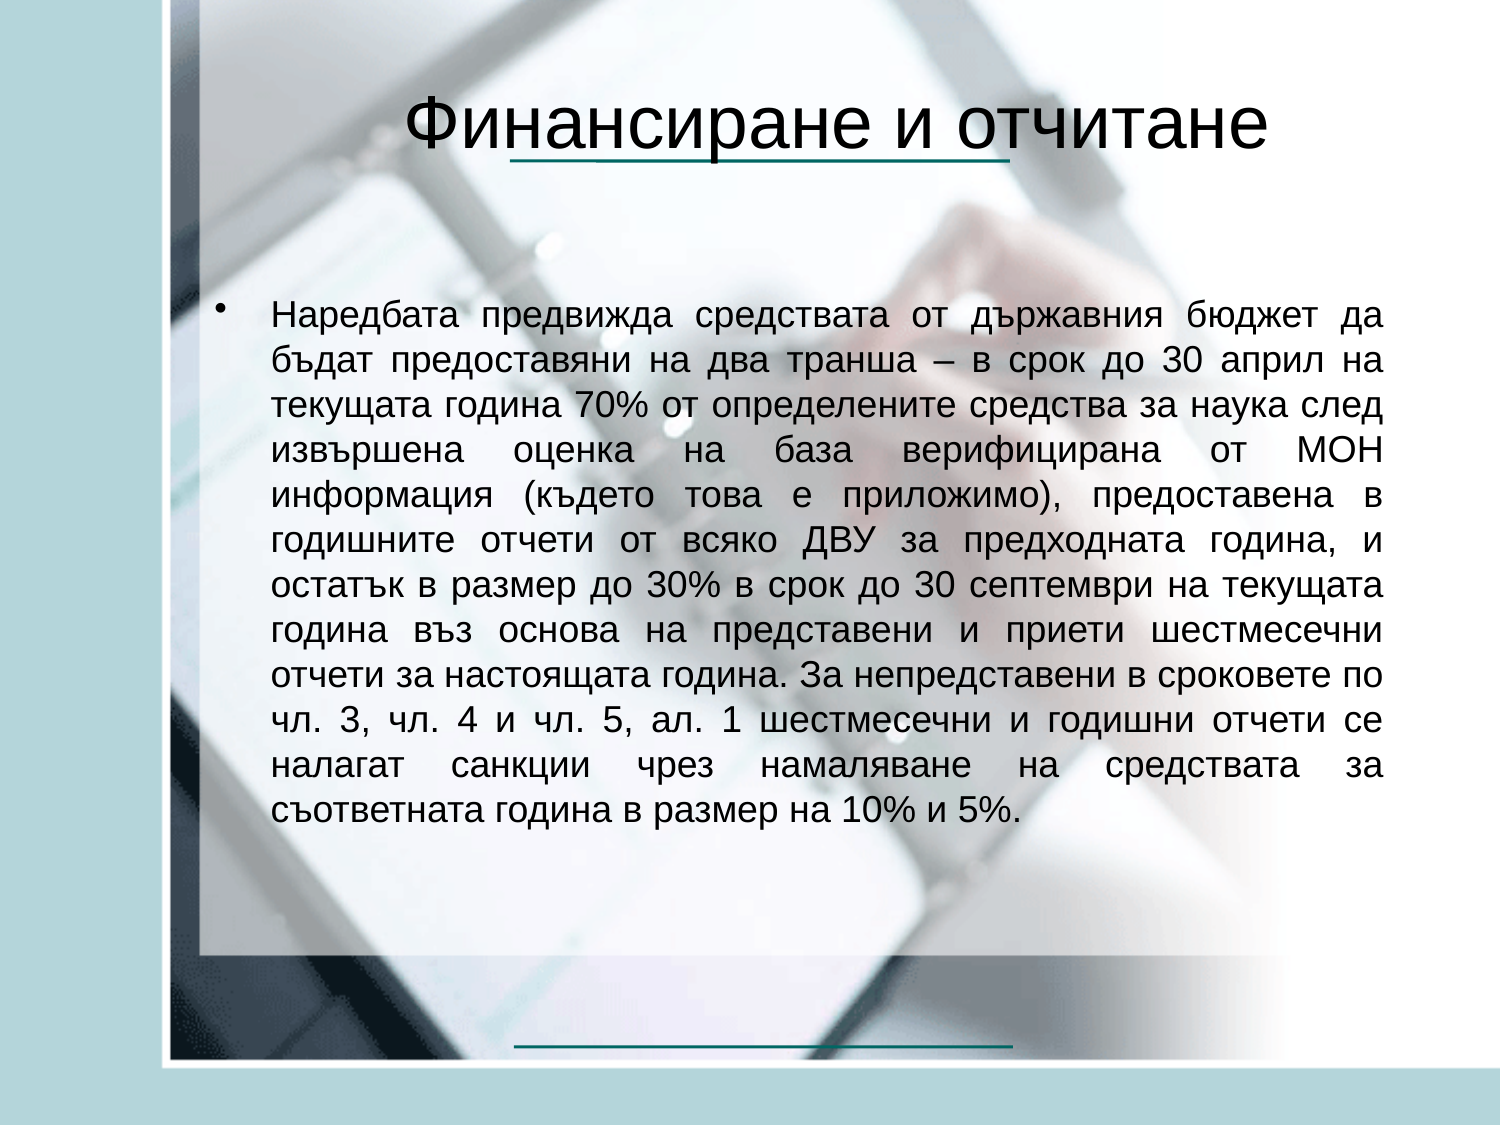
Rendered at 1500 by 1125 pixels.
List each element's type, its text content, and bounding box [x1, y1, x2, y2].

title Финансиране и отчитане [237, 24, 1438, 213]
picture [0, 0, 1500, 1125]
list Наредбата предвижда средствата от държавния бюджет да бъдат предоставяни на два транша – в срок до 30 април на текущата година 70% от определените средства за наука след извършена оценка на база верифицирана от МОН информация (където това е приложимо), предоставена в годишните отчети от всяко ДВУ за предходната година, и остатък в размер до 30% в срок до 30 септември на текущата година въз основа на представени и приети шестмесечни отчети за настоящата година. За непредставени в сроковете по чл. 3, чл. 4 и чл. 5, ал. 1 шестмесечни и годишни отчети се налагат санкции чрез намаляване на средствата за съответната година в размер на 10% и 5%. [199, 282, 1400, 1026]
